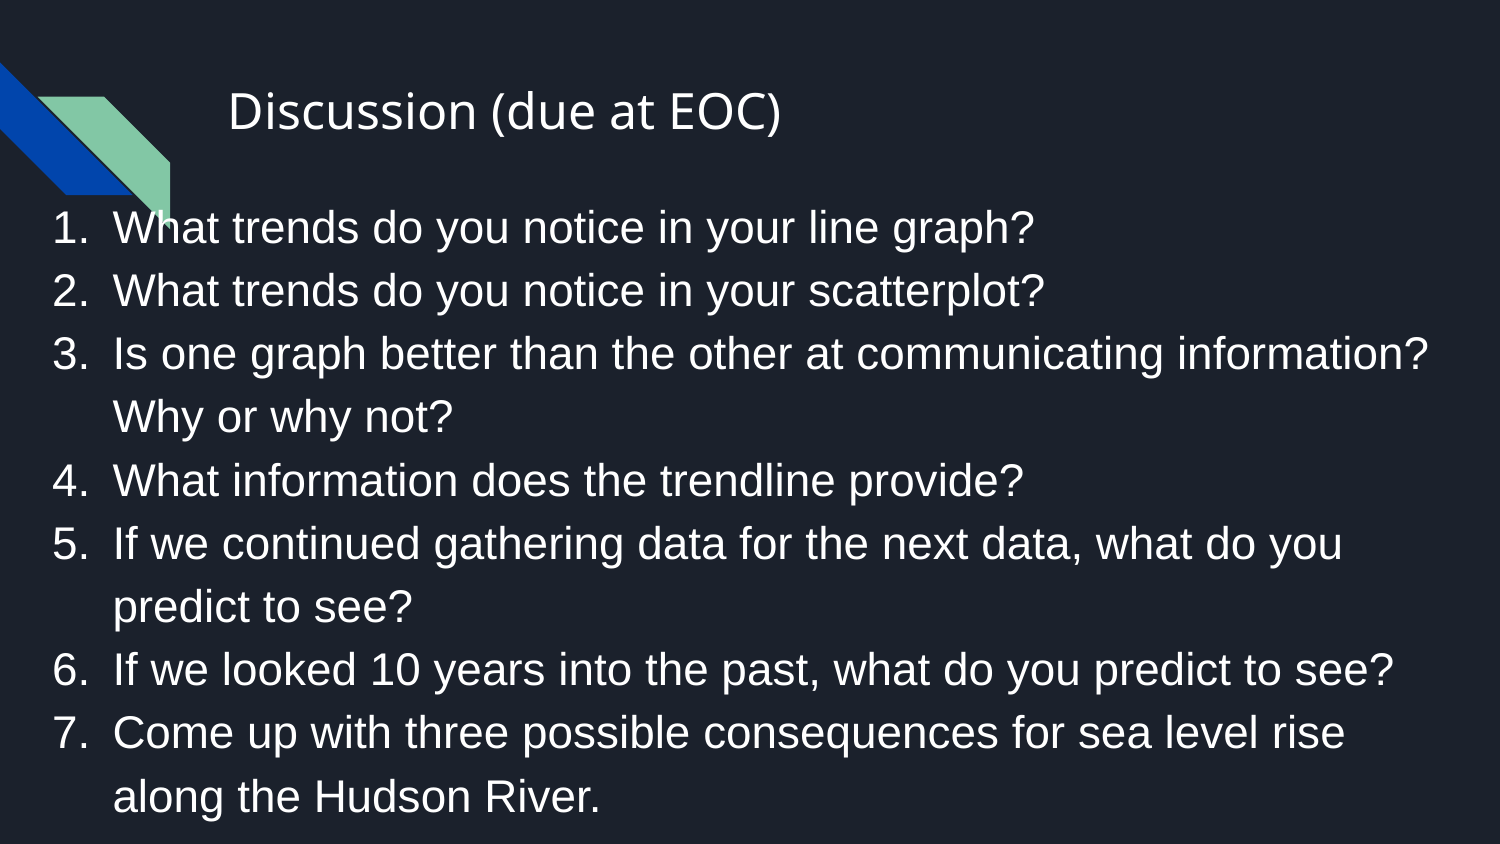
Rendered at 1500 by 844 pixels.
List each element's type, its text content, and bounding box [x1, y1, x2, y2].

list What trends do you notice in your line graph? What trends do you notice in your scatterplot? Is one graph better than the other at communicating information? Why or why not? What information does the trendline provide? If we continued gathering data for the next data, what do you predict to see? If we looked 10 years into the past, what do you predict to see? Come up with three possible consequences for sea level rise along the Hudson River. [22, 174, 1480, 741]
title Discussion (due at EOC) [212, 64, 1368, 145]
